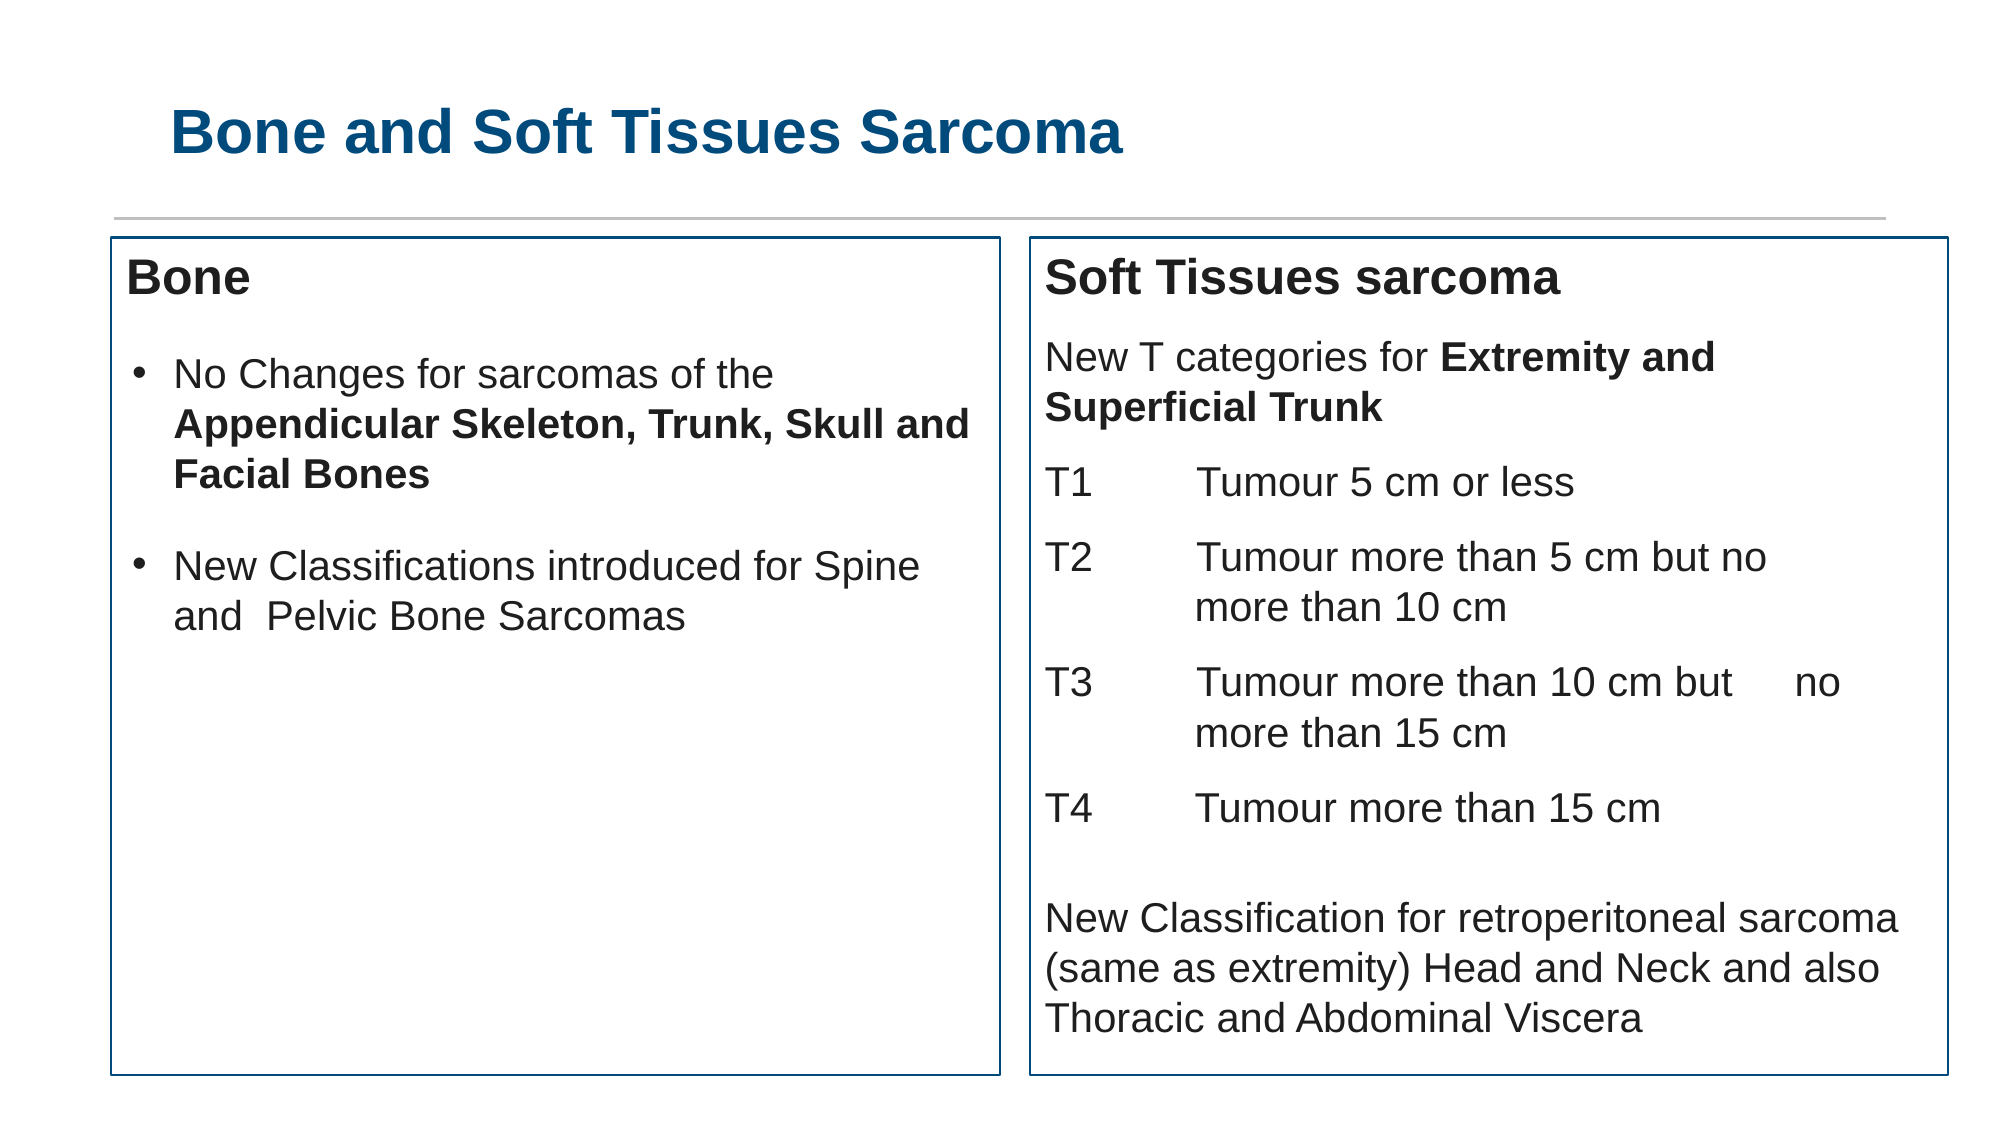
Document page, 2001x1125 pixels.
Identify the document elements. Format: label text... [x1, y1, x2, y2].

title Bone and Soft Tissues Sarcoma [155, 50, 1856, 175]
list Soft Tissues sarcoma New T categories for Extremity and Superficial Trunk T1 Tumour 5 cm or less T2 Tumour more than 5 cm but no more than 10 cm T3 Tumour more than 10 cm but no more than 15 cm T4 Tumour more than 15 cm New Classification for retroperitoneal sarcoma (same as extremity) Head and Neck and also Thoracic and Abdominal Viscera [1029, 237, 1949, 1075]
list Bone No Changes for sarcomas of the Appendicular Skeleton, Trunk, Skull and Facial Bones New Classifications introduced for Spine and Pelvic Bone Sarcomas [111, 237, 1000, 1075]
